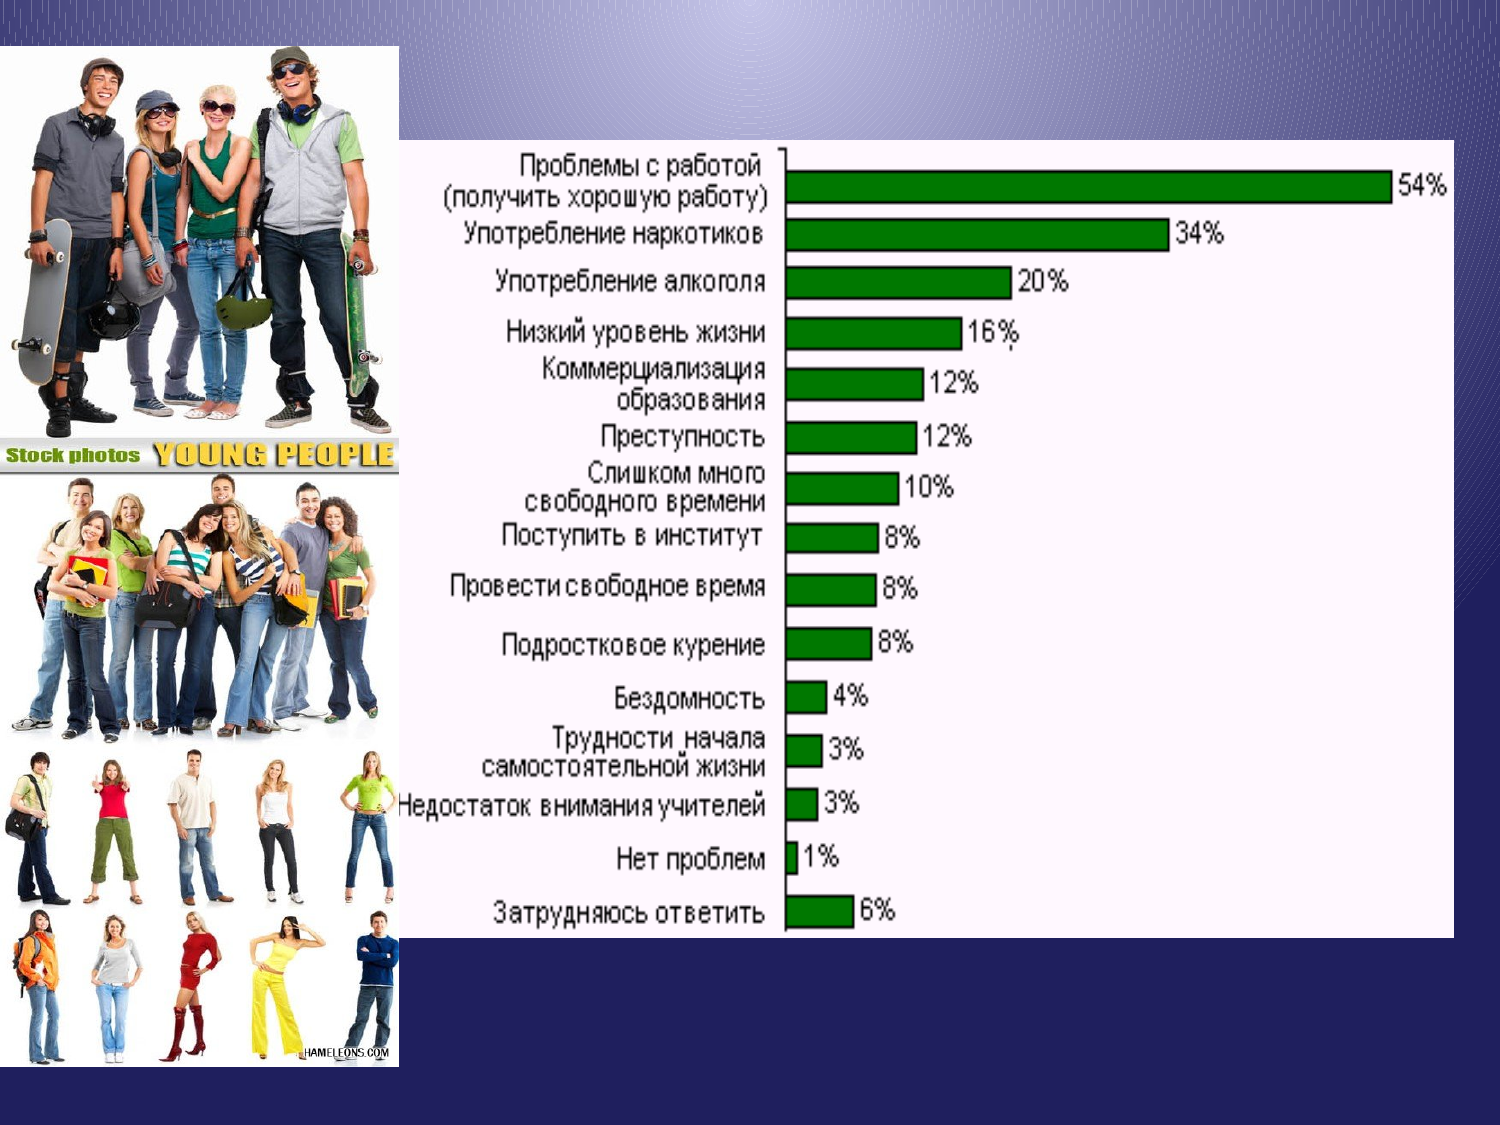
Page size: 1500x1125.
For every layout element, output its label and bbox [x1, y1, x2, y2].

picture [0, 46, 1454, 1067]
